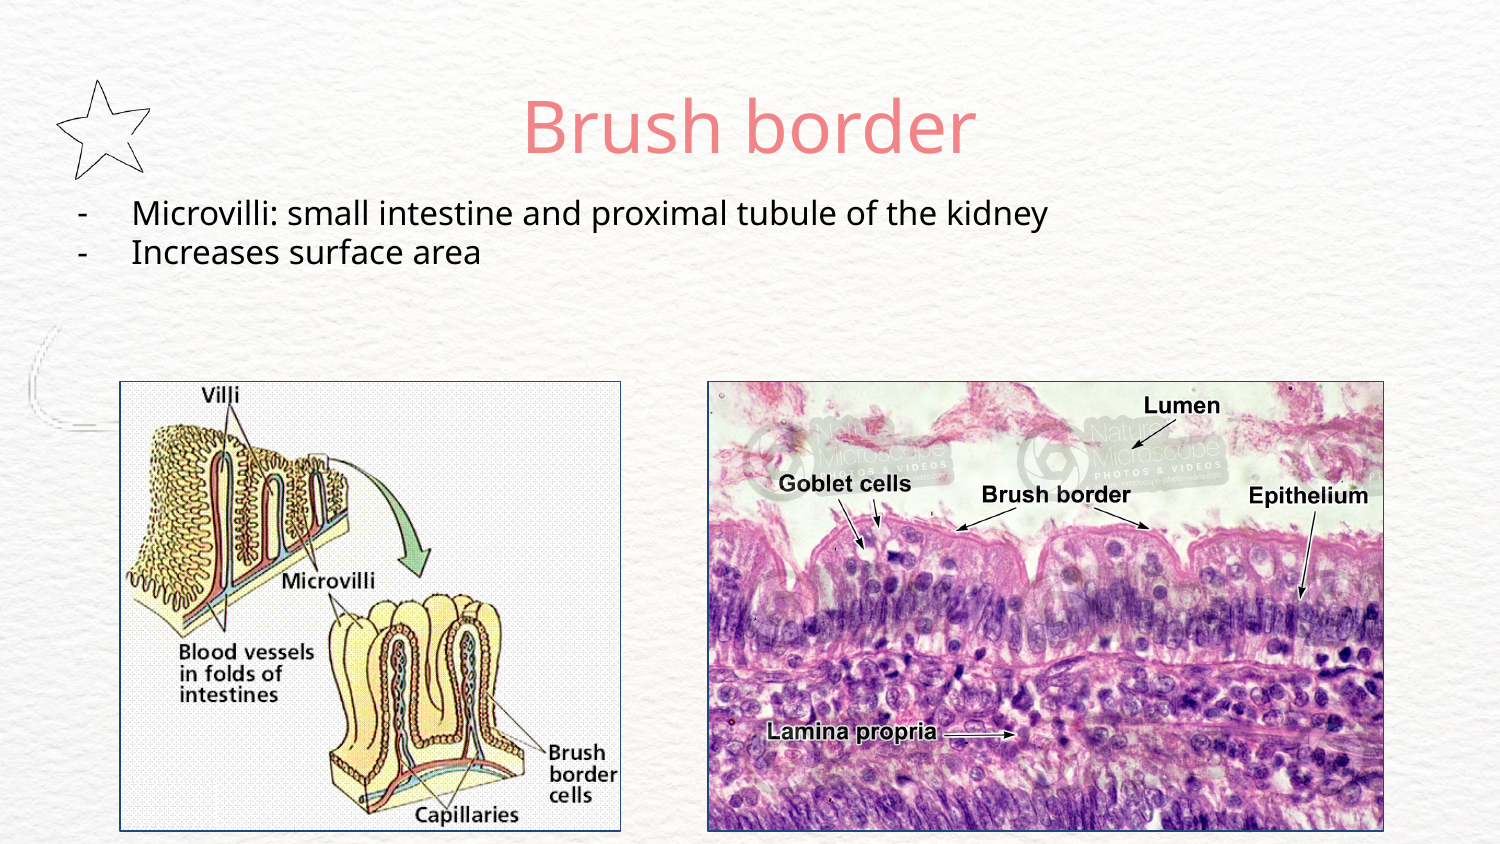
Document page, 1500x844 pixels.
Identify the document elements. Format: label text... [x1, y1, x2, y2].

text_box Brush border [150, 62, 1350, 168]
text_box [56, 79, 151, 180]
text_box Microvilli: small intestine and proximal tubule of the kidney Increases surface area [56, 191, 1418, 272]
picture [0, 0, 1500, 844]
text_box [16, 325, 279, 663]
